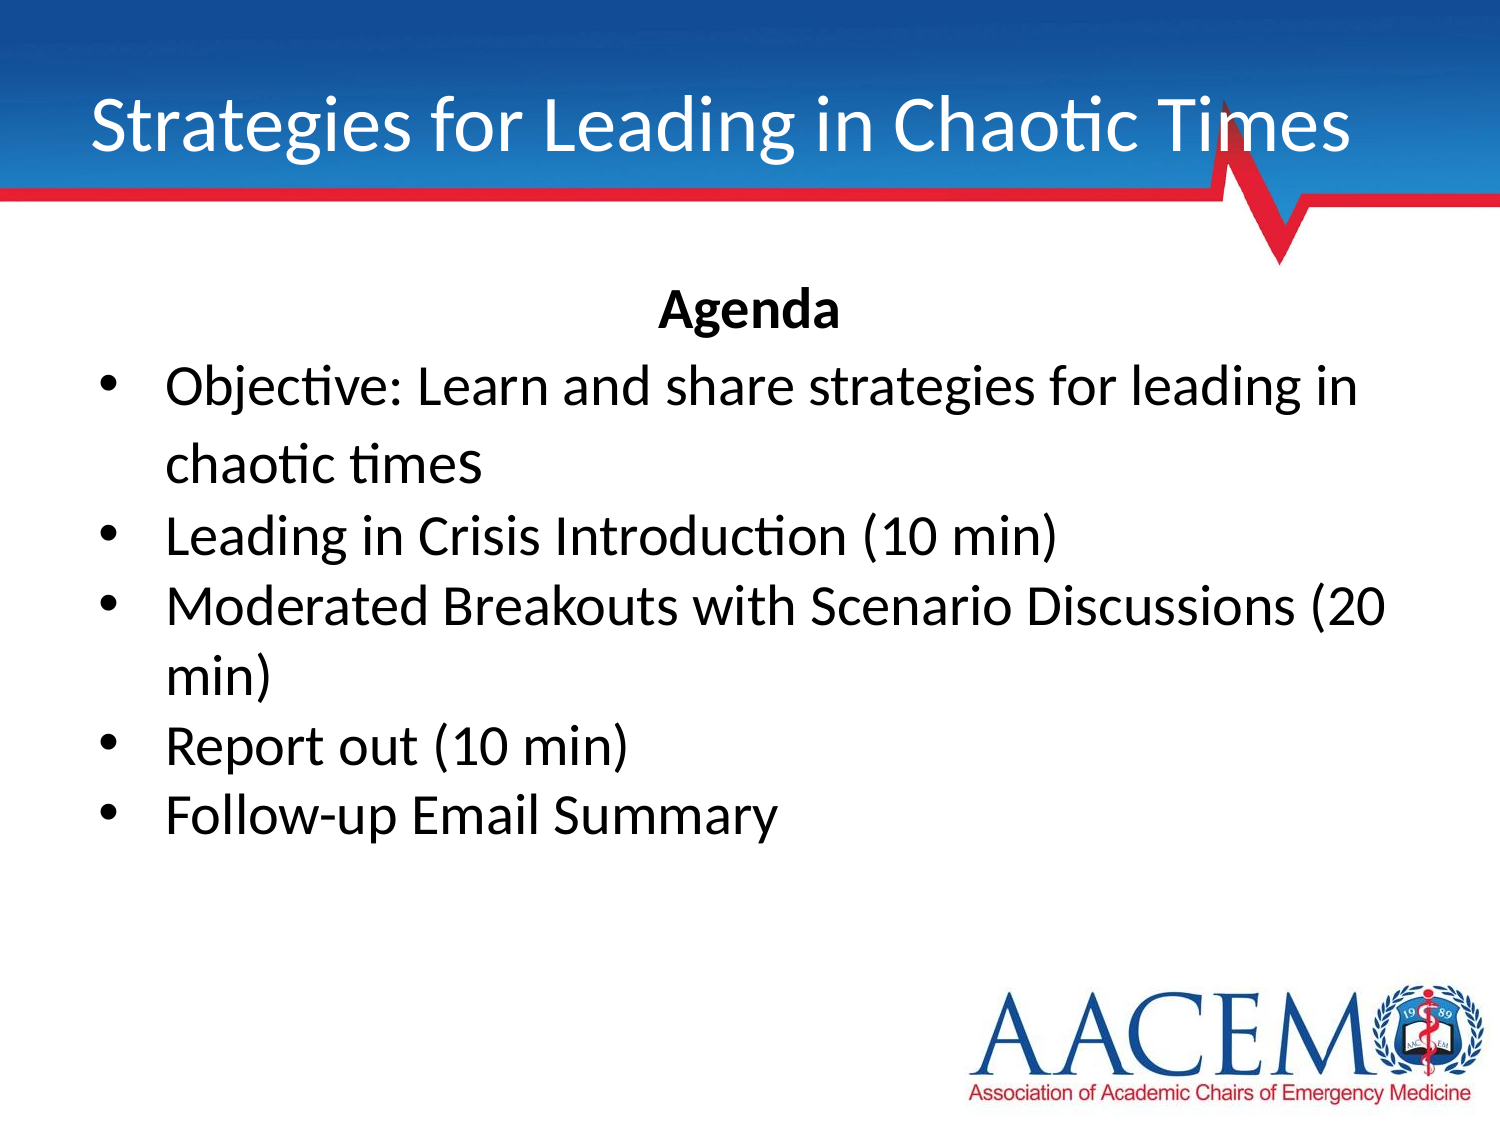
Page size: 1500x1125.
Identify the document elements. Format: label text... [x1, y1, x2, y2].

title Strategies for Leading in Chaotic Times [75, 25, 1425, 214]
picture [0, 0, 1500, 1118]
list Agenda Objective: Learn and share strategies for leading in chaotic times Leading in Crisis Introduction (10 min) Moderated Breakouts with Scenario Discussions (20 min) Report out (10 min) Follow-up Email Summary [75, 262, 1425, 1005]
